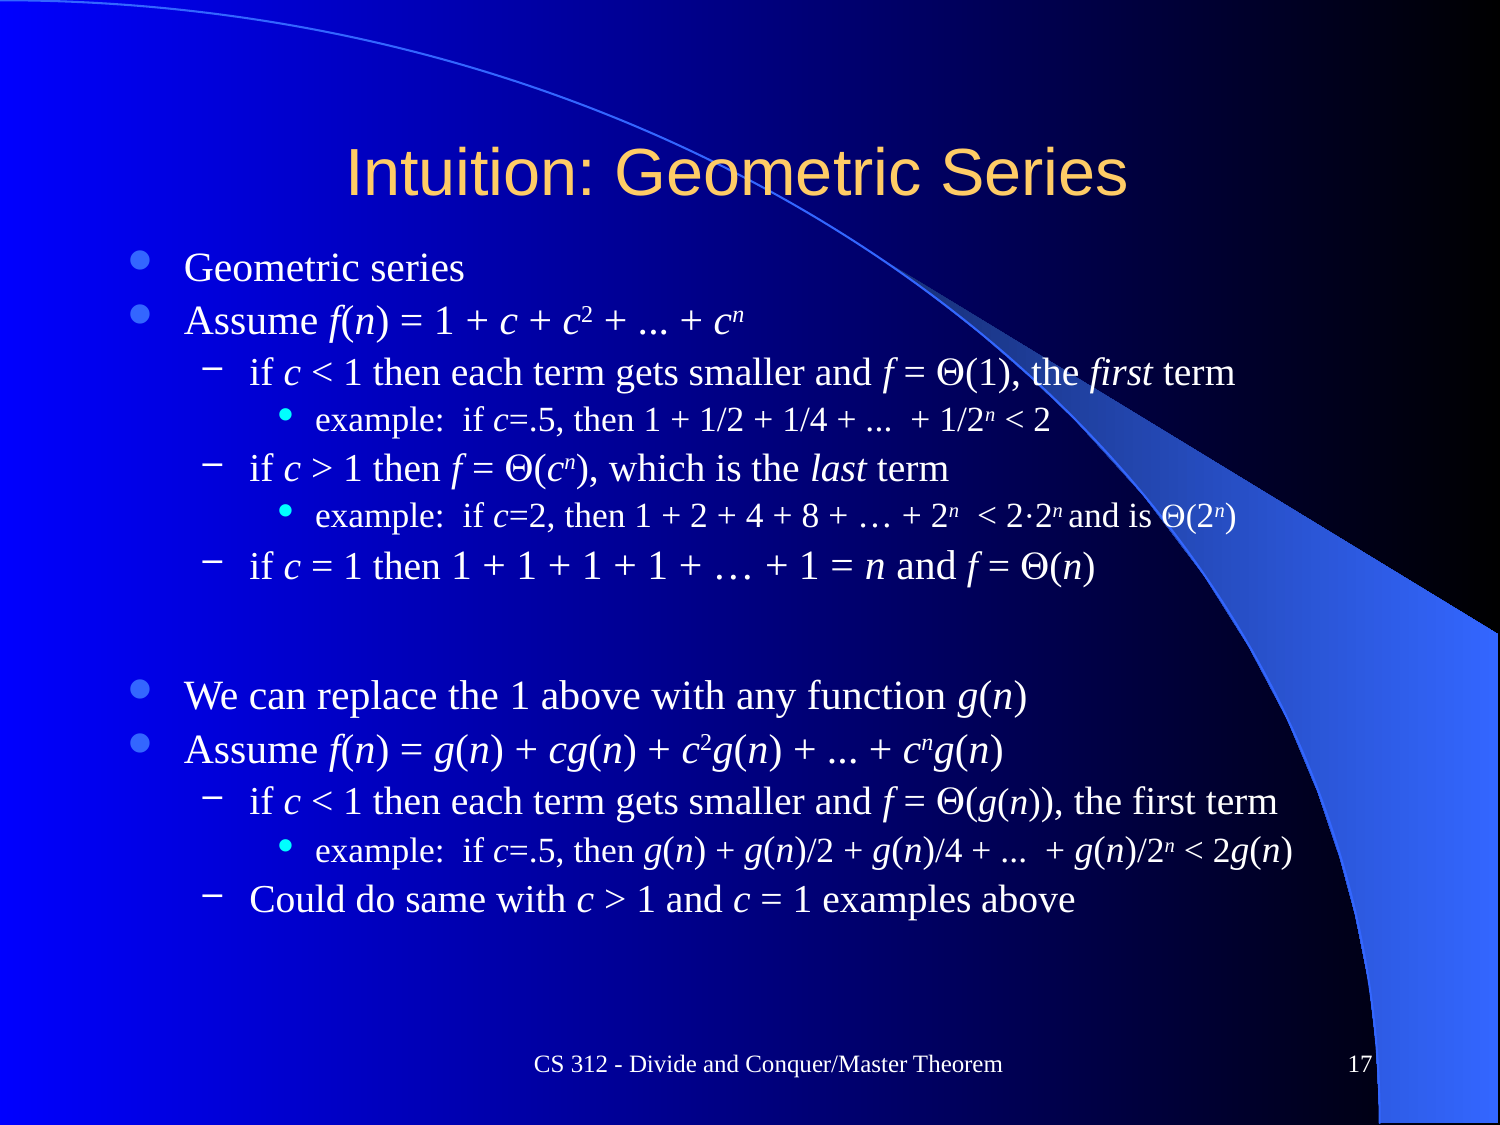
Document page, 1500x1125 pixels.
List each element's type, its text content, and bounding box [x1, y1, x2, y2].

slide_number 17 [1074, 1026, 1388, 1101]
list Geometric series Assume f(n) = 1 + c + c2 + ... + cn if c < 1 then each term gets smaller and f = (1), the first term example: if c=.5, then 1 + 1/2 + 1/4 + ... + 1/2n < 2 if c > 1 then f = (cn), which is the last term example: if c=2, then 1 + 2 + 4 + 8 + … + 2n < 2·2n and is (2n) if c = 1 then 1 + 1 + 1 + 1 + … + 1 = n and f = (n) We can replace the 1 above with any function g(n) Assume f(n) = g(n) + cg(n) + c2g(n) + ... + cng(n) if c < 1 then each term gets smaller and f = (g(n)), the first term example: if c=.5, then g(n) + g(n)/2 + g(n)/4 + ... + g(n)/2n < 2g(n) Could do same with c > 1 and c = 1 examples above [112, 237, 1388, 1026]
footer CS 312 - Divide and Conquer/Master Theorem [474, 1026, 1063, 1101]
title Intuition: Geometric Series [99, 99, 1376, 238]
